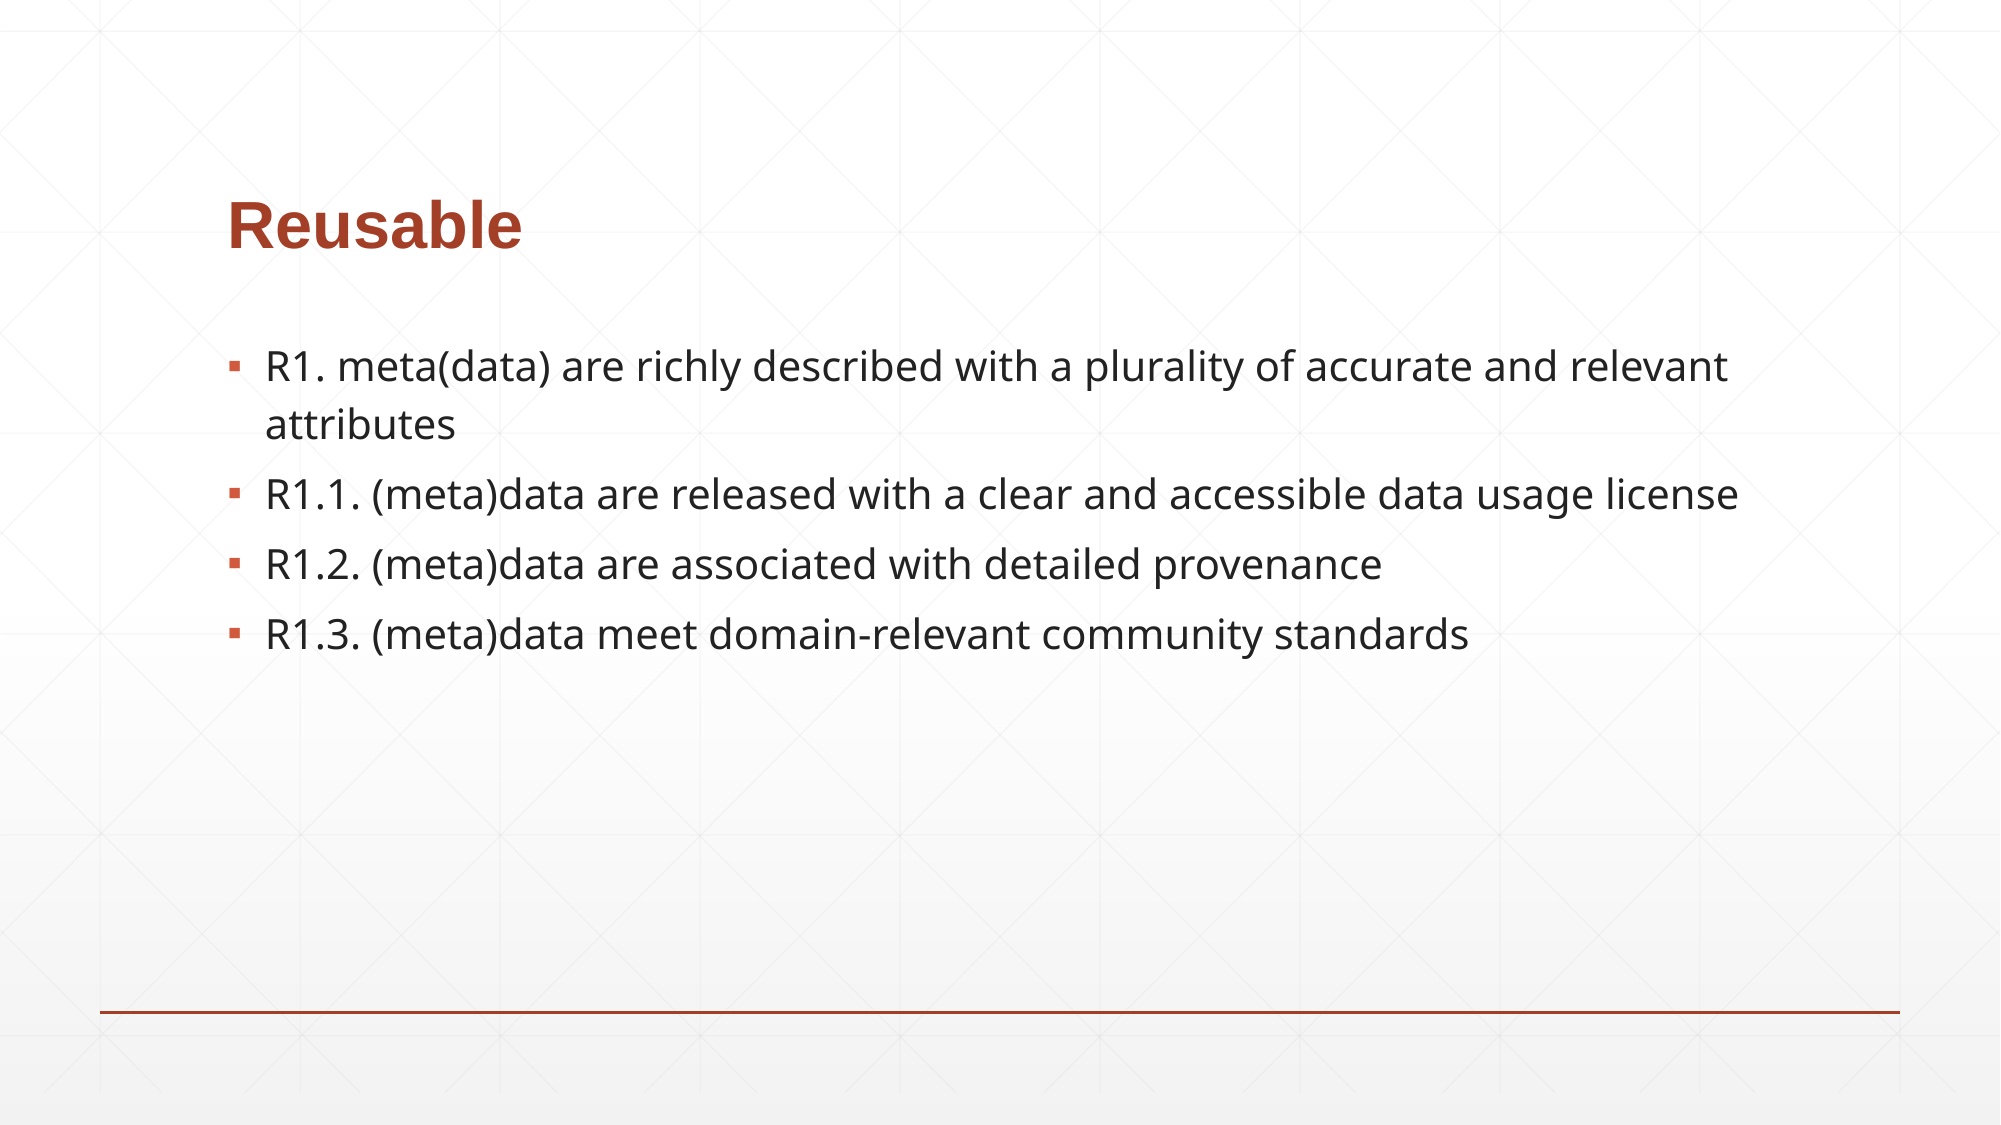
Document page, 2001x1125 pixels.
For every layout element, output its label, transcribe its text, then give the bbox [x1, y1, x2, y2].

list R1. meta(data) are richly described with a plurality of accurate and relevant attributes R1.1. (meta)data are released with a clear and accessible data usage license R1.2. (meta)data are associated with detailed provenance R1.3. (meta)data meet domain-relevant community standards [212, 324, 1788, 950]
title Reusable [212, 82, 1788, 271]
